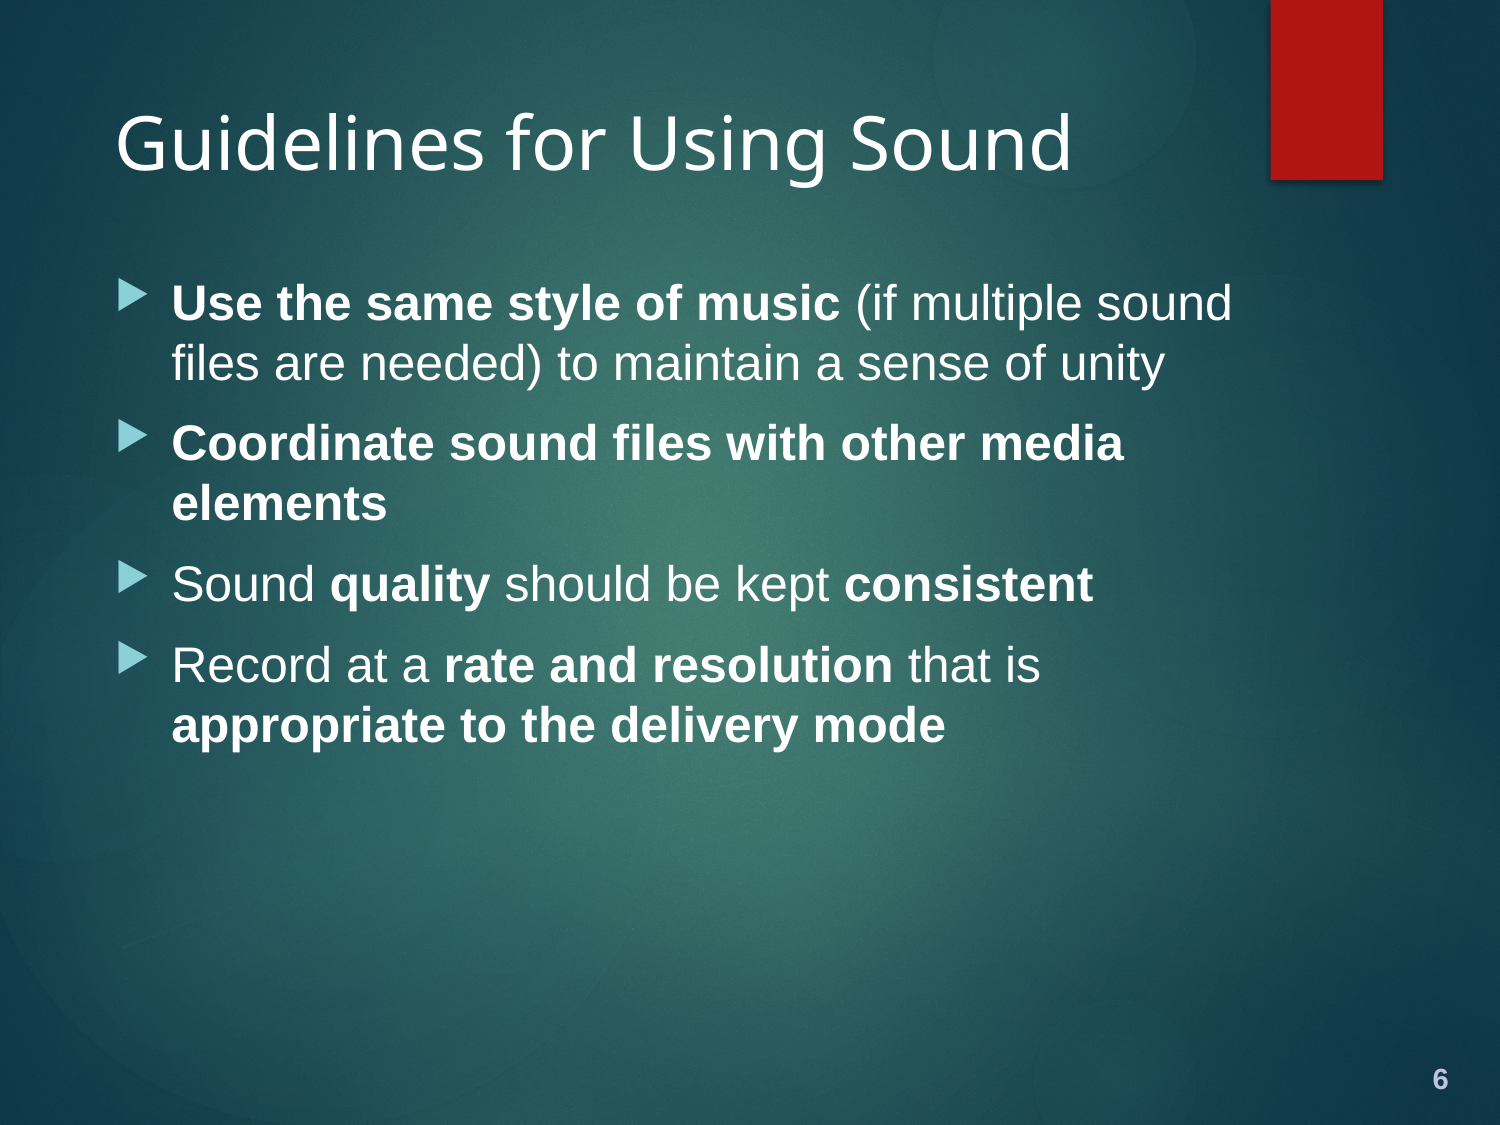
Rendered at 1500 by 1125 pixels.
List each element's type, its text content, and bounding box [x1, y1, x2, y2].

list Use the same style of music (if multiple sound files are needed) to maintain a sense of unity Coordinate sound files with other media elements Sound quality should be kept consistent Record at a rate and resolution that is appropriate to the delivery mode [99, 262, 1325, 788]
title Guidelines for Using Sound [99, 87, 1181, 211]
text_box 6 [1360, 1052, 1464, 1095]
